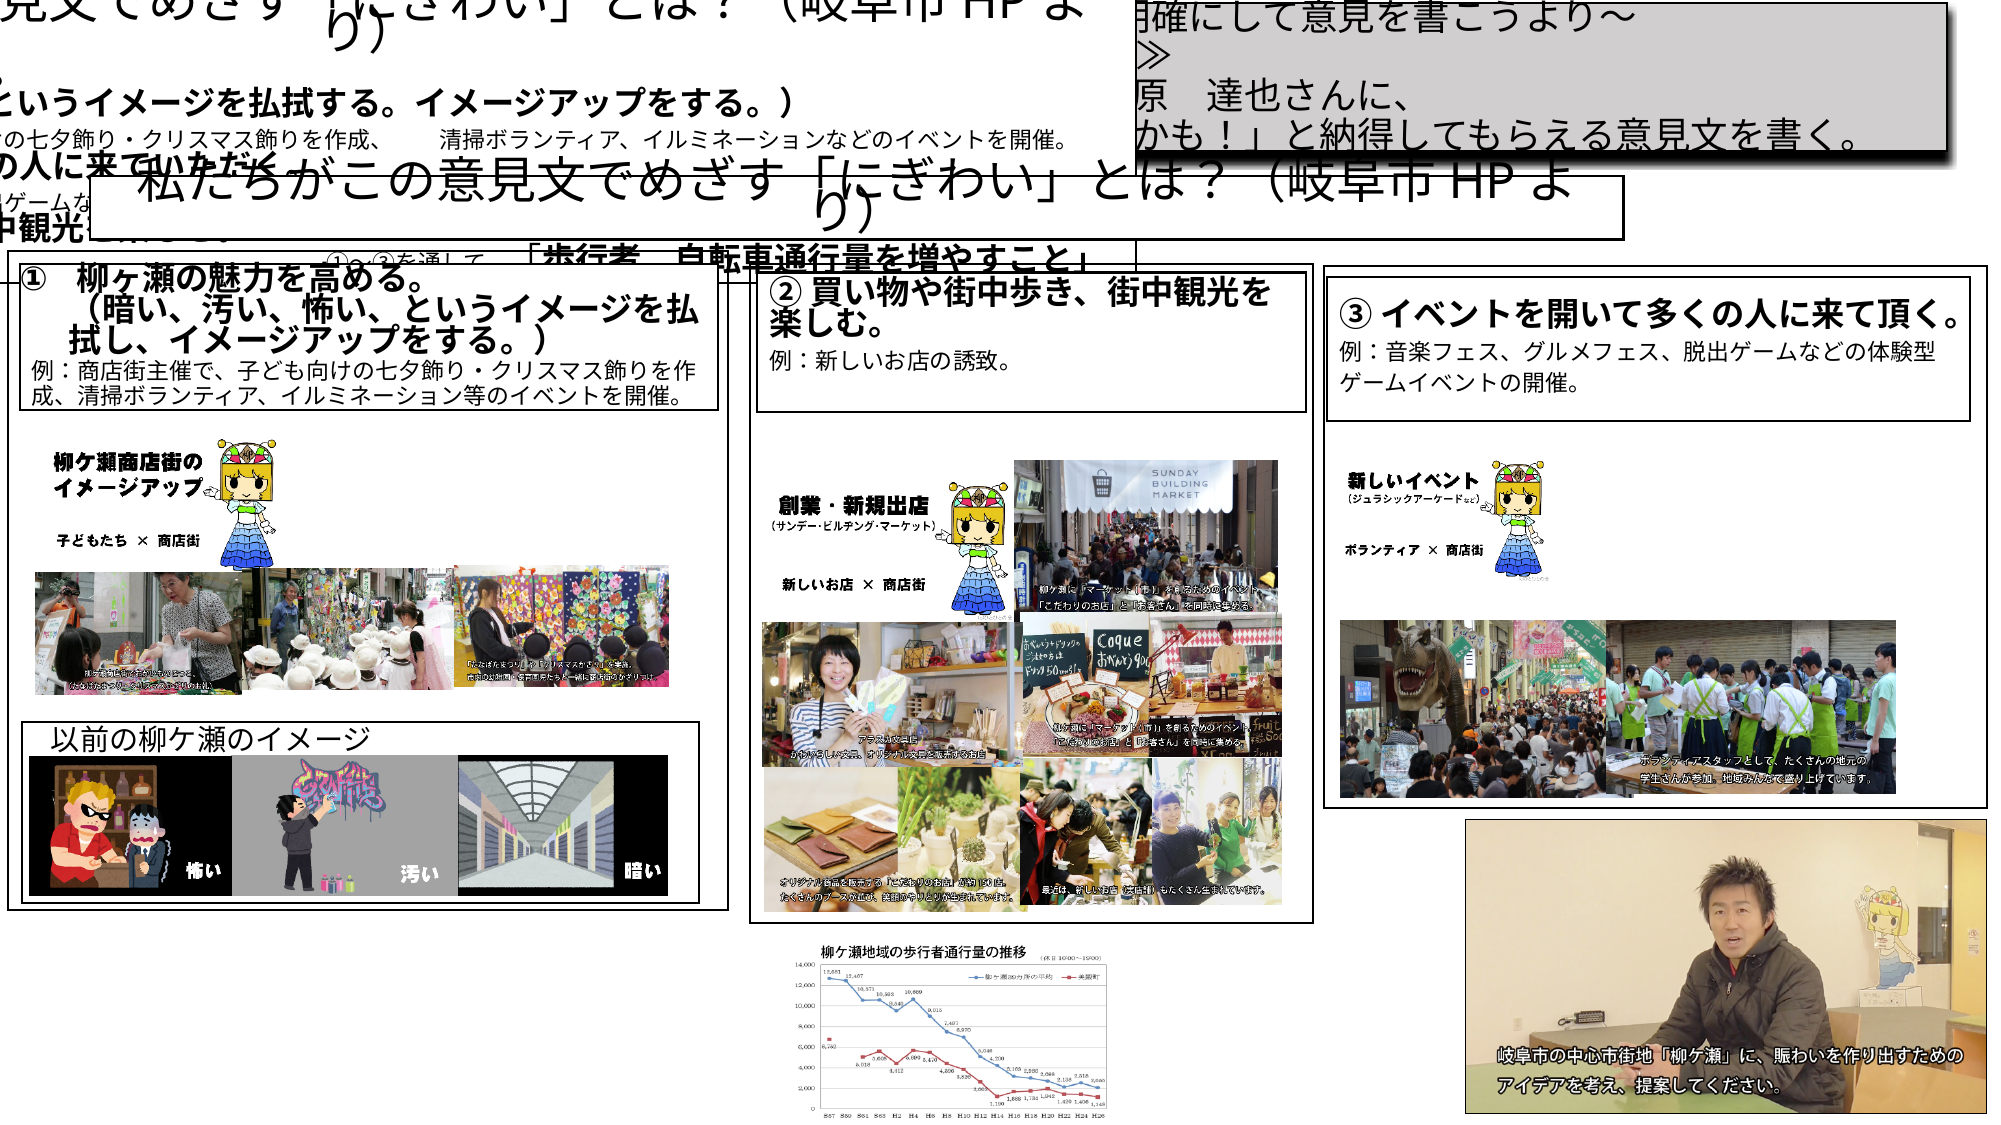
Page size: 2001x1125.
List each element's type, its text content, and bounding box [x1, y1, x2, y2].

picture [762, 460, 1282, 912]
text_box 私たちがこの意見文でめざす「にぎわい」とは？（岐阜市HPより） 柳ヶ瀬の魅力を高める。 （暗い、汚い、怖い、というイメージを払拭する。イメージアップをする。） 例：商店街の人が主催で、子ども向けの七夕飾り・クリスマス飾りを作成、 清掃ボランティア、イルミネーションなどのイベントを開催。 ②イベントを開いて多くの人に来ていただく。 例：音楽フェス、グルメフェス、脱出ゲームなどの体験型ゲームイベントの開催。 ③買い物や街中歩き、街中観光を楽しむ。 例：新しいお店の誘致。 ①〜③を通して、「歩行者、自転車通行量を増やすこと」 [0, 0, 1137, 284]
picture [1465, 819, 1987, 1114]
text_box にぎわいのある岐阜市にするために ～根拠を明確にして意見を書こうより～ ≪この単元の目的≫ 「岐阜市にぎわいまち公社」 萩原 達也さんに、 「なるほど！このアイデアなら柳ケ瀬ににぎわいが生まれるかも！」と納得してもらえる意見文を書く。 [1137, 2, 1948, 152]
picture [1332, 453, 1557, 583]
text_box [749, 263, 1314, 924]
text_box [7, 250, 729, 911]
picture [1340, 620, 1896, 798]
text_box ②買い物や街中歩き、街中観光を楽しむ。 例：新しいお店の誘致。 [756, 271, 1307, 413]
text_box 私たちがこの意見文でめざす「にぎわい」とは？（岐阜市HPより） [89, 175, 1625, 241]
text_box [1323, 265, 1988, 809]
text_box 以前の柳ケ瀬のイメージ [21, 721, 700, 904]
picture [788, 941, 1111, 1123]
picture [35, 429, 669, 695]
picture [29, 755, 668, 896]
